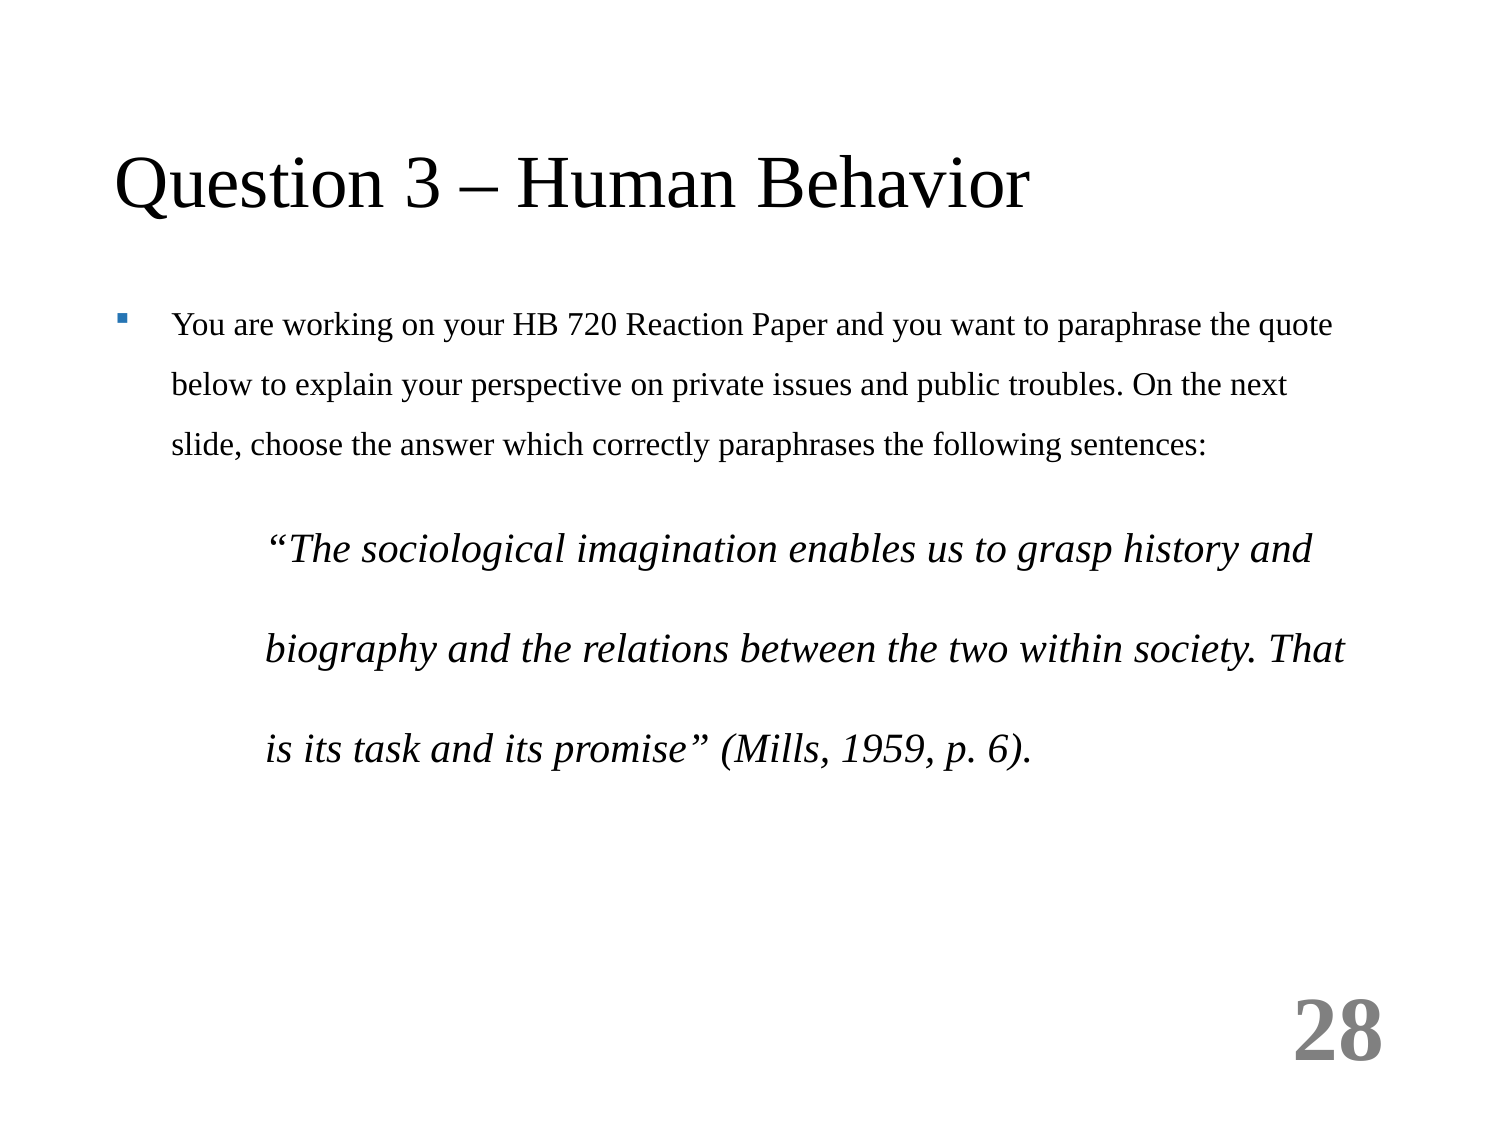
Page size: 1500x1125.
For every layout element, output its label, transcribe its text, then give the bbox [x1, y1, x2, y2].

slide_number 28 [1162, 968, 1401, 1082]
list You are working on your HB 720 Reaction Paper and you want to paraphrase the quote below to explain your perspective on private issues and public troubles. On the next slide, choose the answer which correctly paraphrases the following sentences: “The sociological imagination enables us to grasp history and biography and the relations between the two within society. That is its task and its promise” (Mills, 1959, p. 6). [99, 275, 1375, 1050]
title Question 3 – Human Behavior [99, 125, 1400, 238]
